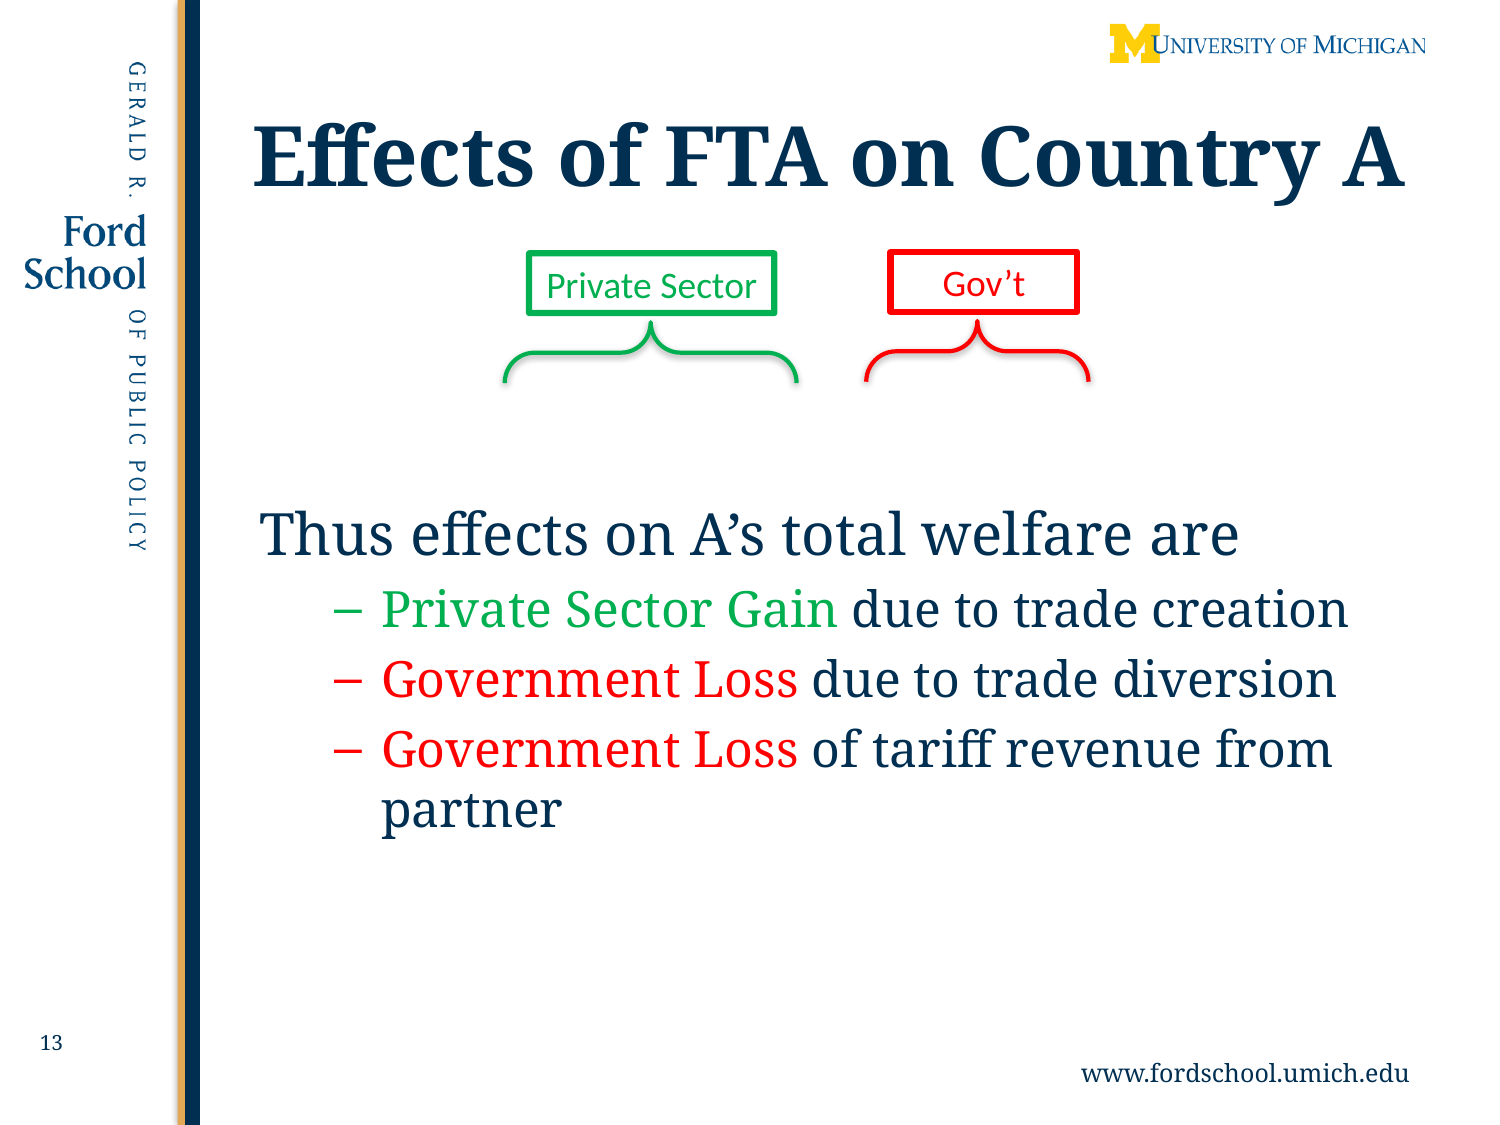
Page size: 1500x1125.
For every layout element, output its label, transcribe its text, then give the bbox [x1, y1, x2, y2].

text_box Gov’t [890, 251, 1078, 312]
text_box [502, 320, 799, 384]
text_box [864, 318, 1091, 382]
title Effects of FTA on Country A [237, 95, 1426, 281]
text_box Private Sector [529, 253, 775, 314]
slide_number 13 [24, 1022, 163, 1073]
